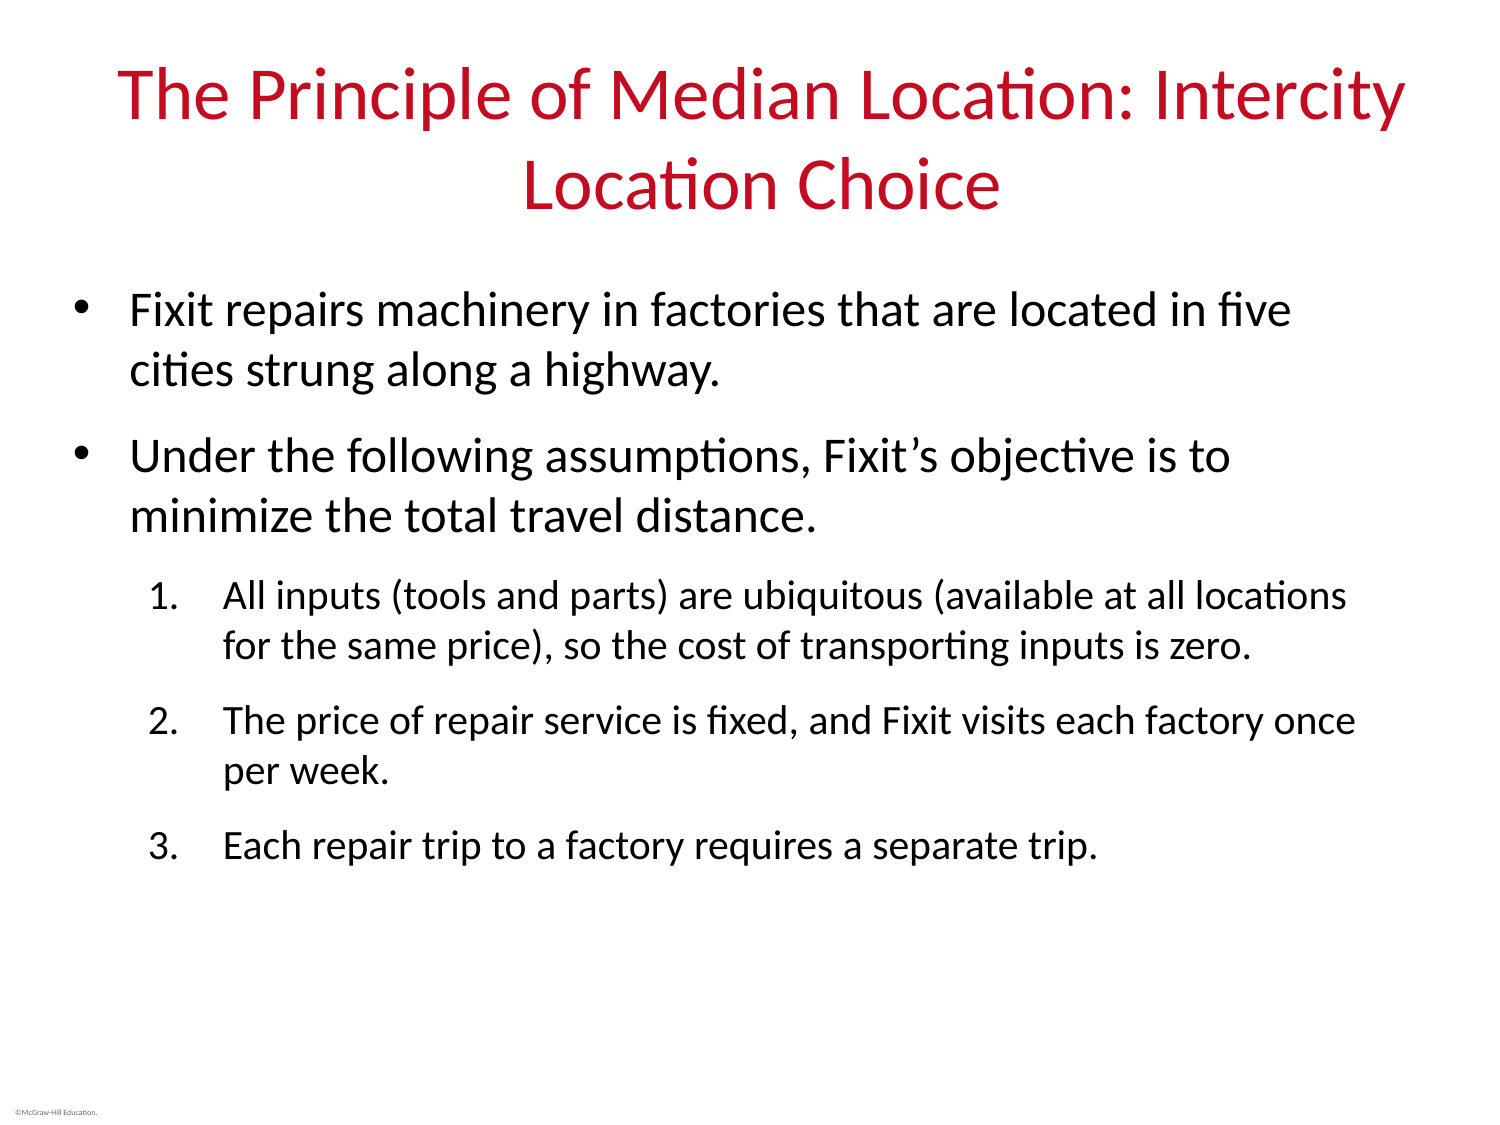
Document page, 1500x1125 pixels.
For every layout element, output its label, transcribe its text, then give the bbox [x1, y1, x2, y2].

list Fixit repairs machinery in factories that are located in five cities strung along a highway. Under the following assumptions, Fixit’s objective is to minimize the total travel distance. All inputs (tools and parts) are ubiquitous (available at all locations for the same price), so the cost of transporting inputs is zero. The price of repair service is fixed, and Fixit visits each factory once per week. Each repair trip to a factory requires a separate trip. [58, 268, 1409, 882]
title The Principle of Median Location: Intercity Location Choice [75, 37, 1450, 213]
